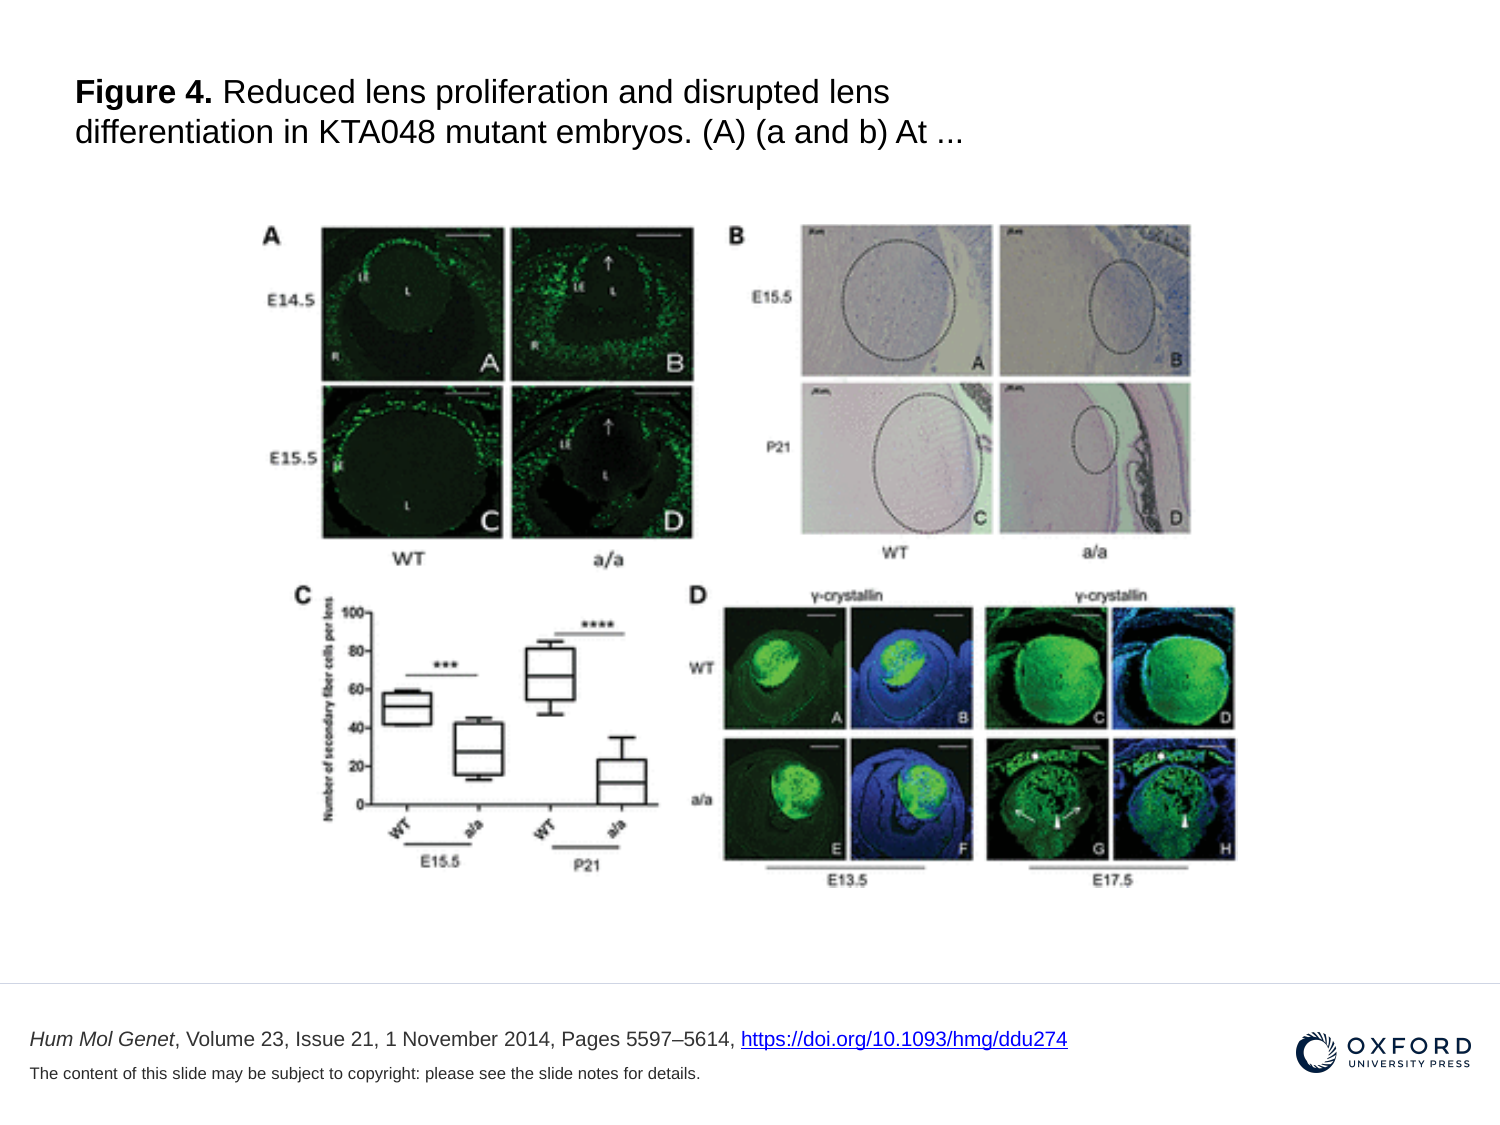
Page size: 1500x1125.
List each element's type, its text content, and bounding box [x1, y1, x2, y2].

picture [262, 224, 1238, 888]
picture [1296, 1032, 1471, 1073]
title Figure 4. Reduced lens proliferation and disrupted lens differentiation in KTA048 mutant embryos. (A) (a and b) At ... [75, 69, 1078, 171]
footer Hum Mol Genet, Volume 23, Issue 21, 1 November 2014, Pages 5597–5614, https://doi.org/10.1093/hmg/ddu274 The content of this slide may be subject to copyright: please see the slide notes for details. [0, 983, 1260, 1125]
